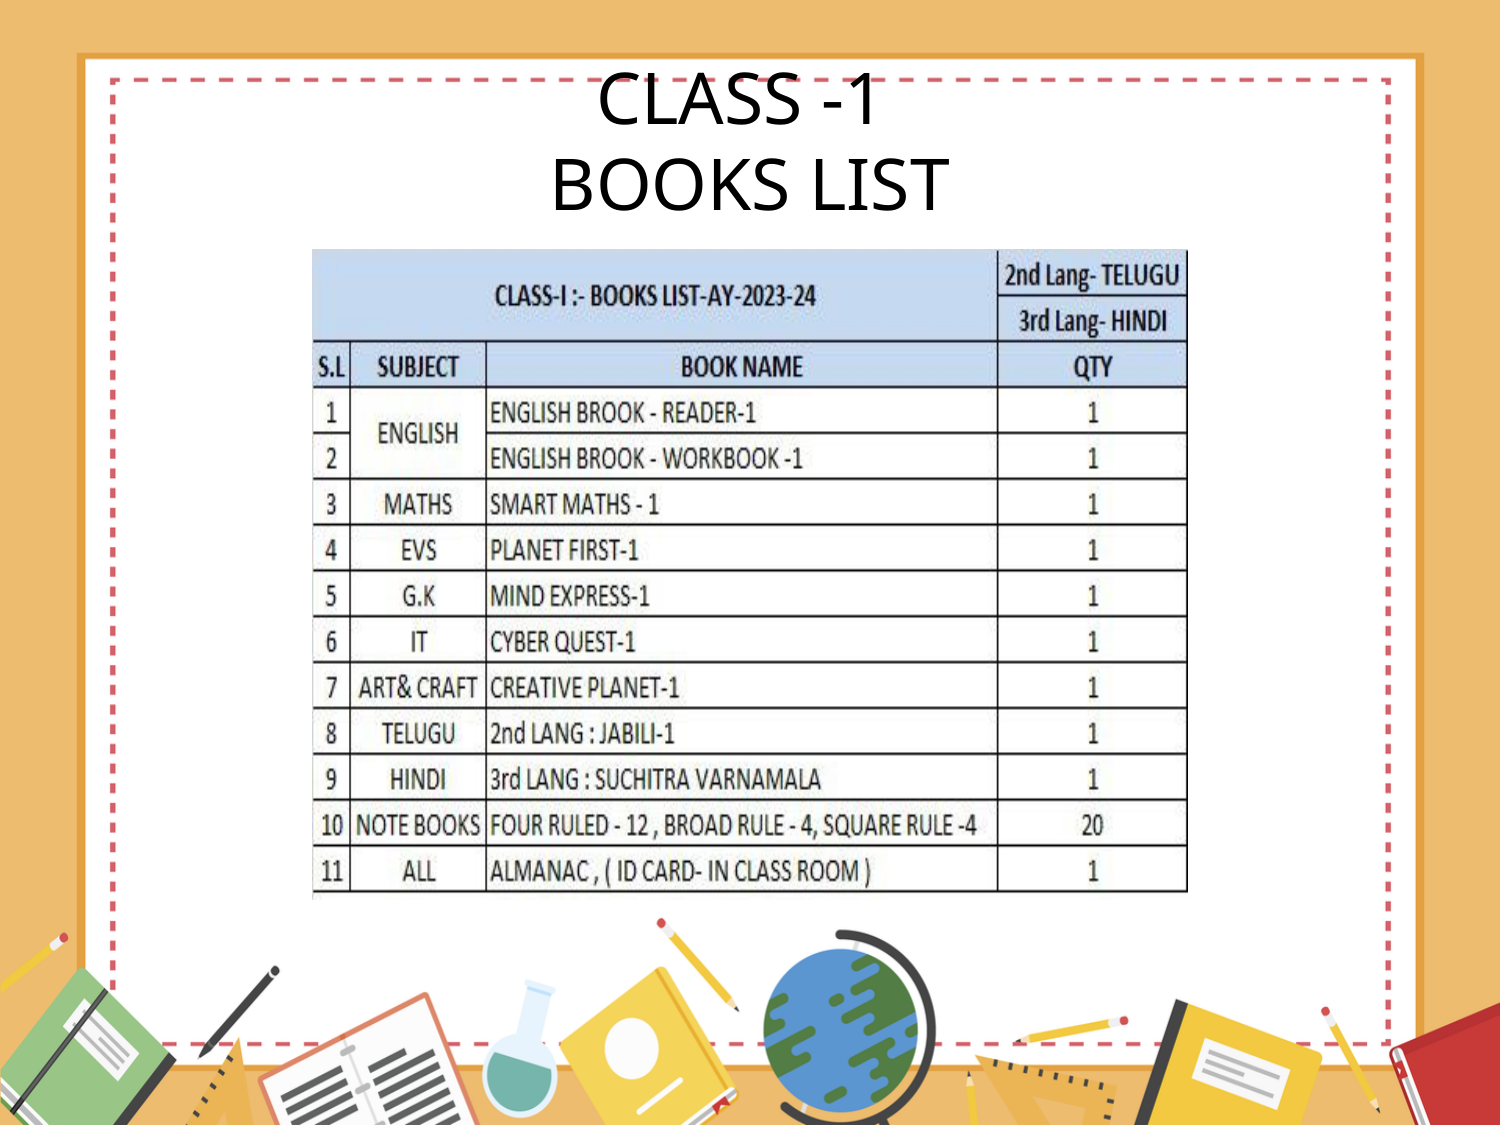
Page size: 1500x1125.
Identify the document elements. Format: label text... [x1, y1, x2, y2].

title CLASS -1 BOOKS LIST [75, 45, 1425, 233]
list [312, 249, 1188, 901]
picture [0, 0, 1500, 1125]
